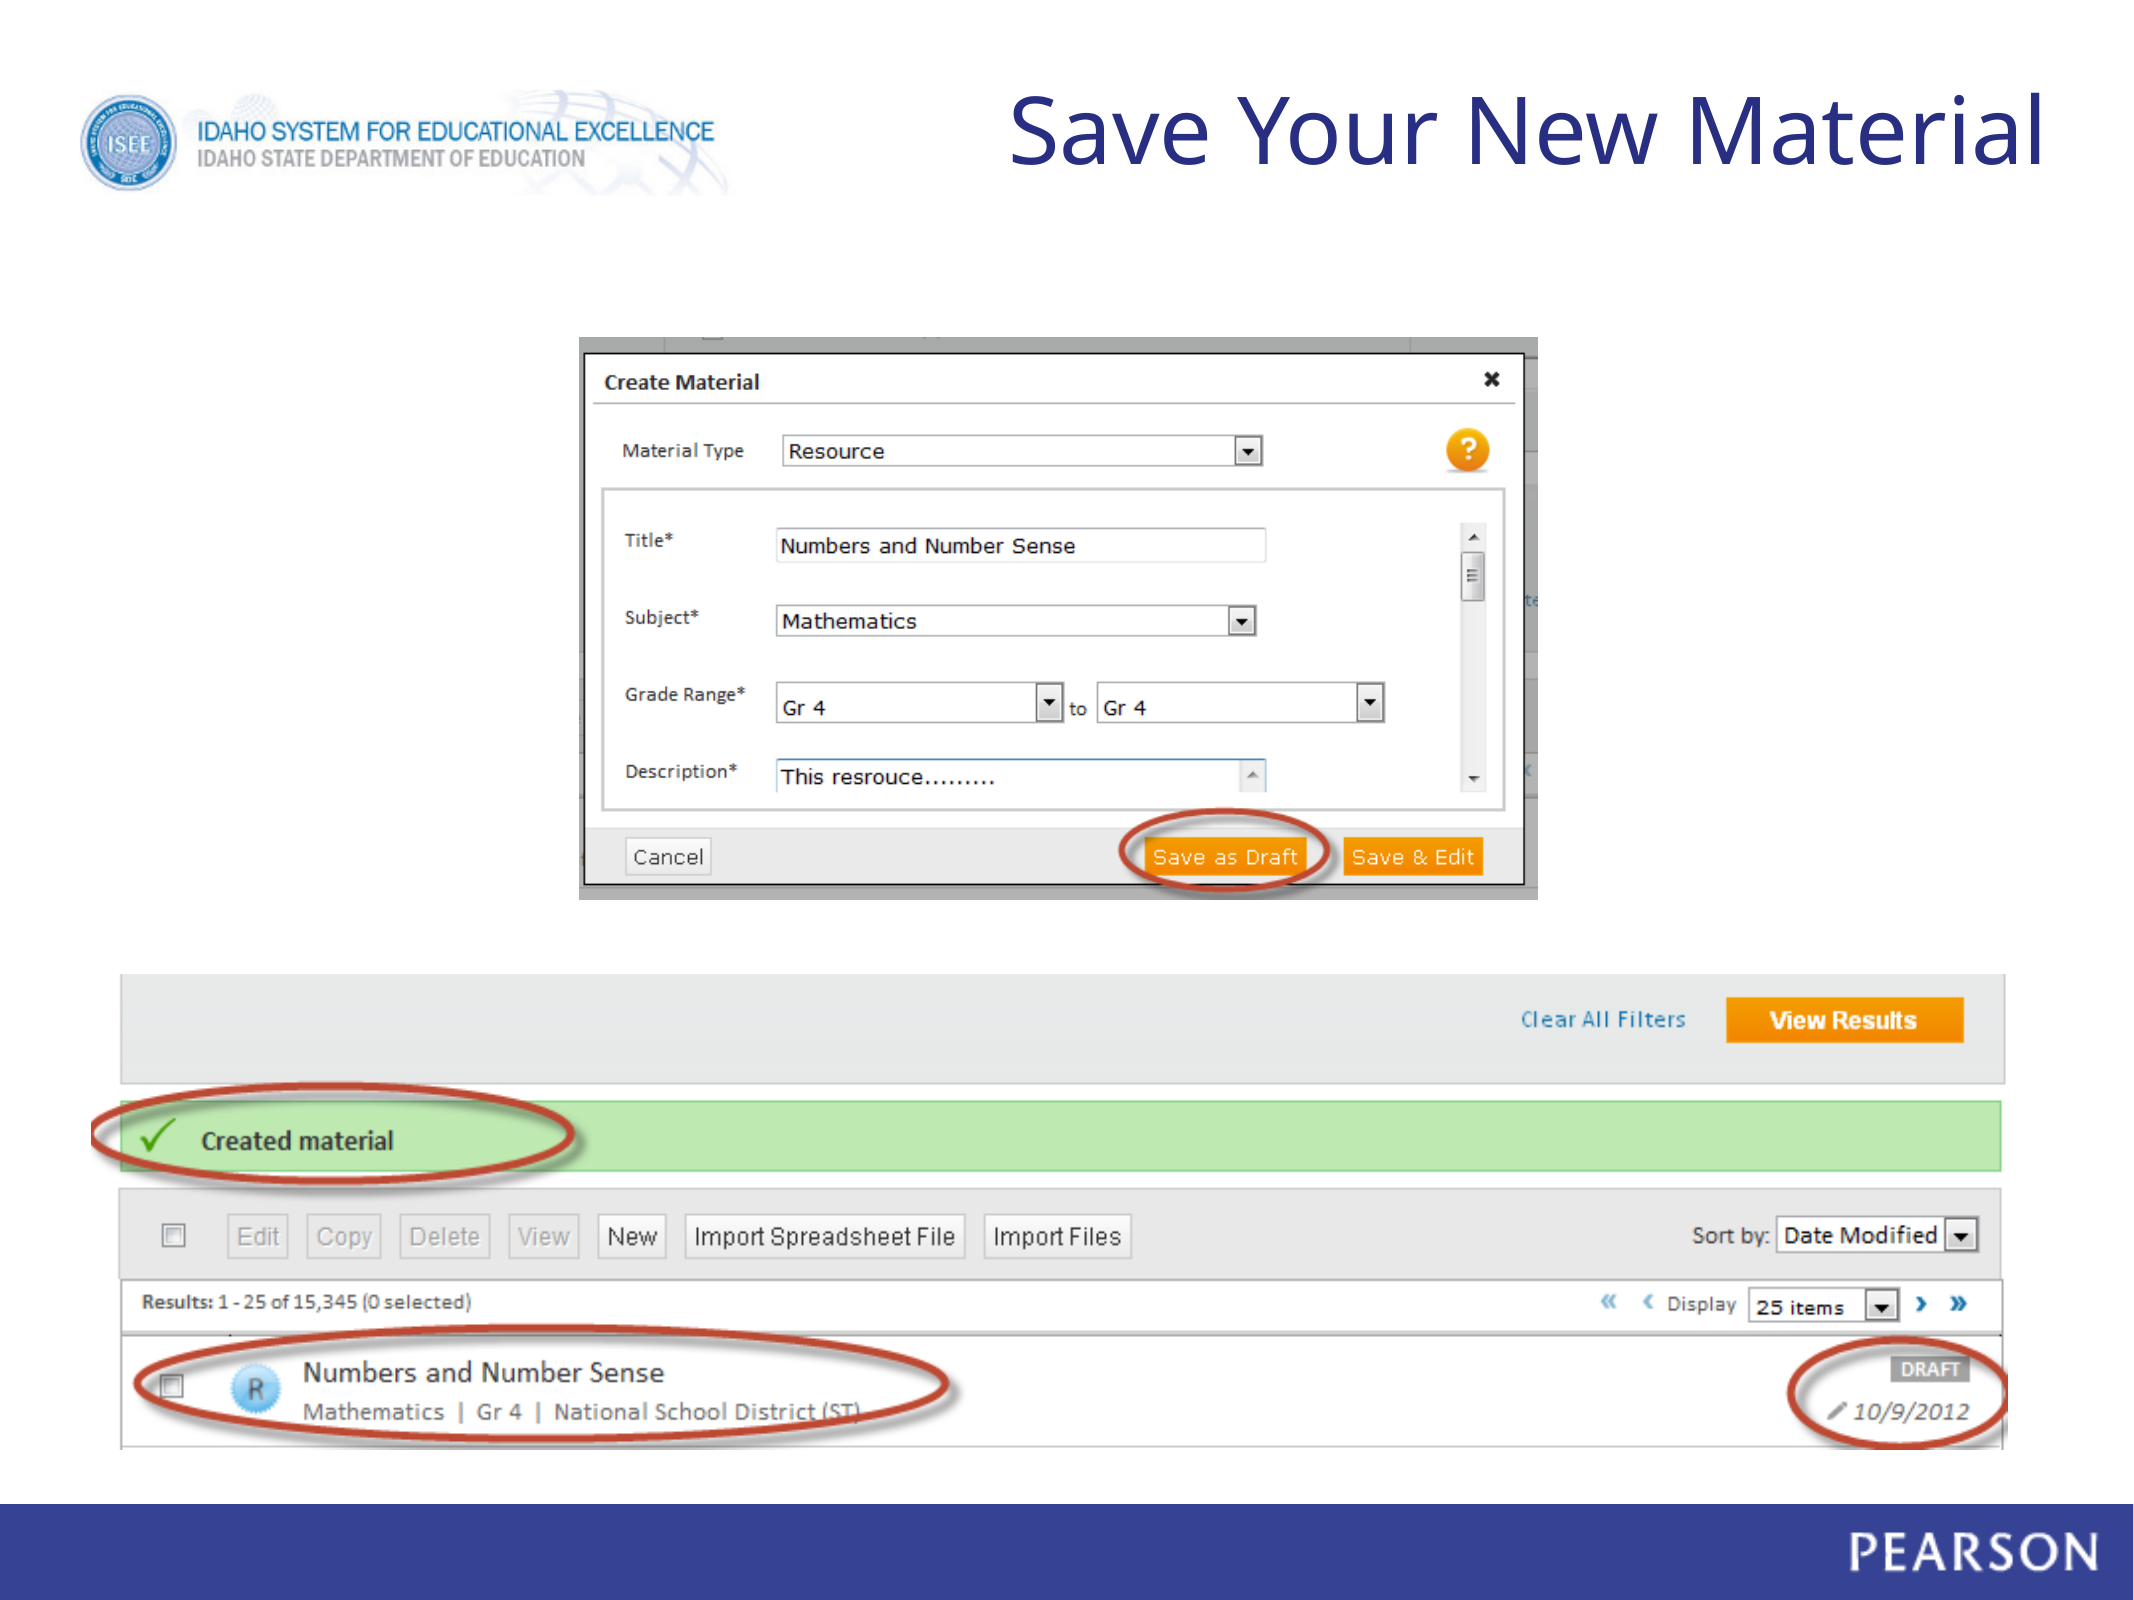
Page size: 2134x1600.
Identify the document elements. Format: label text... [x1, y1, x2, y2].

picture [578, 337, 1538, 901]
picture [0, 974, 2134, 1600]
title Save Your New Material [999, 61, 2134, 238]
picture [79, 87, 737, 213]
